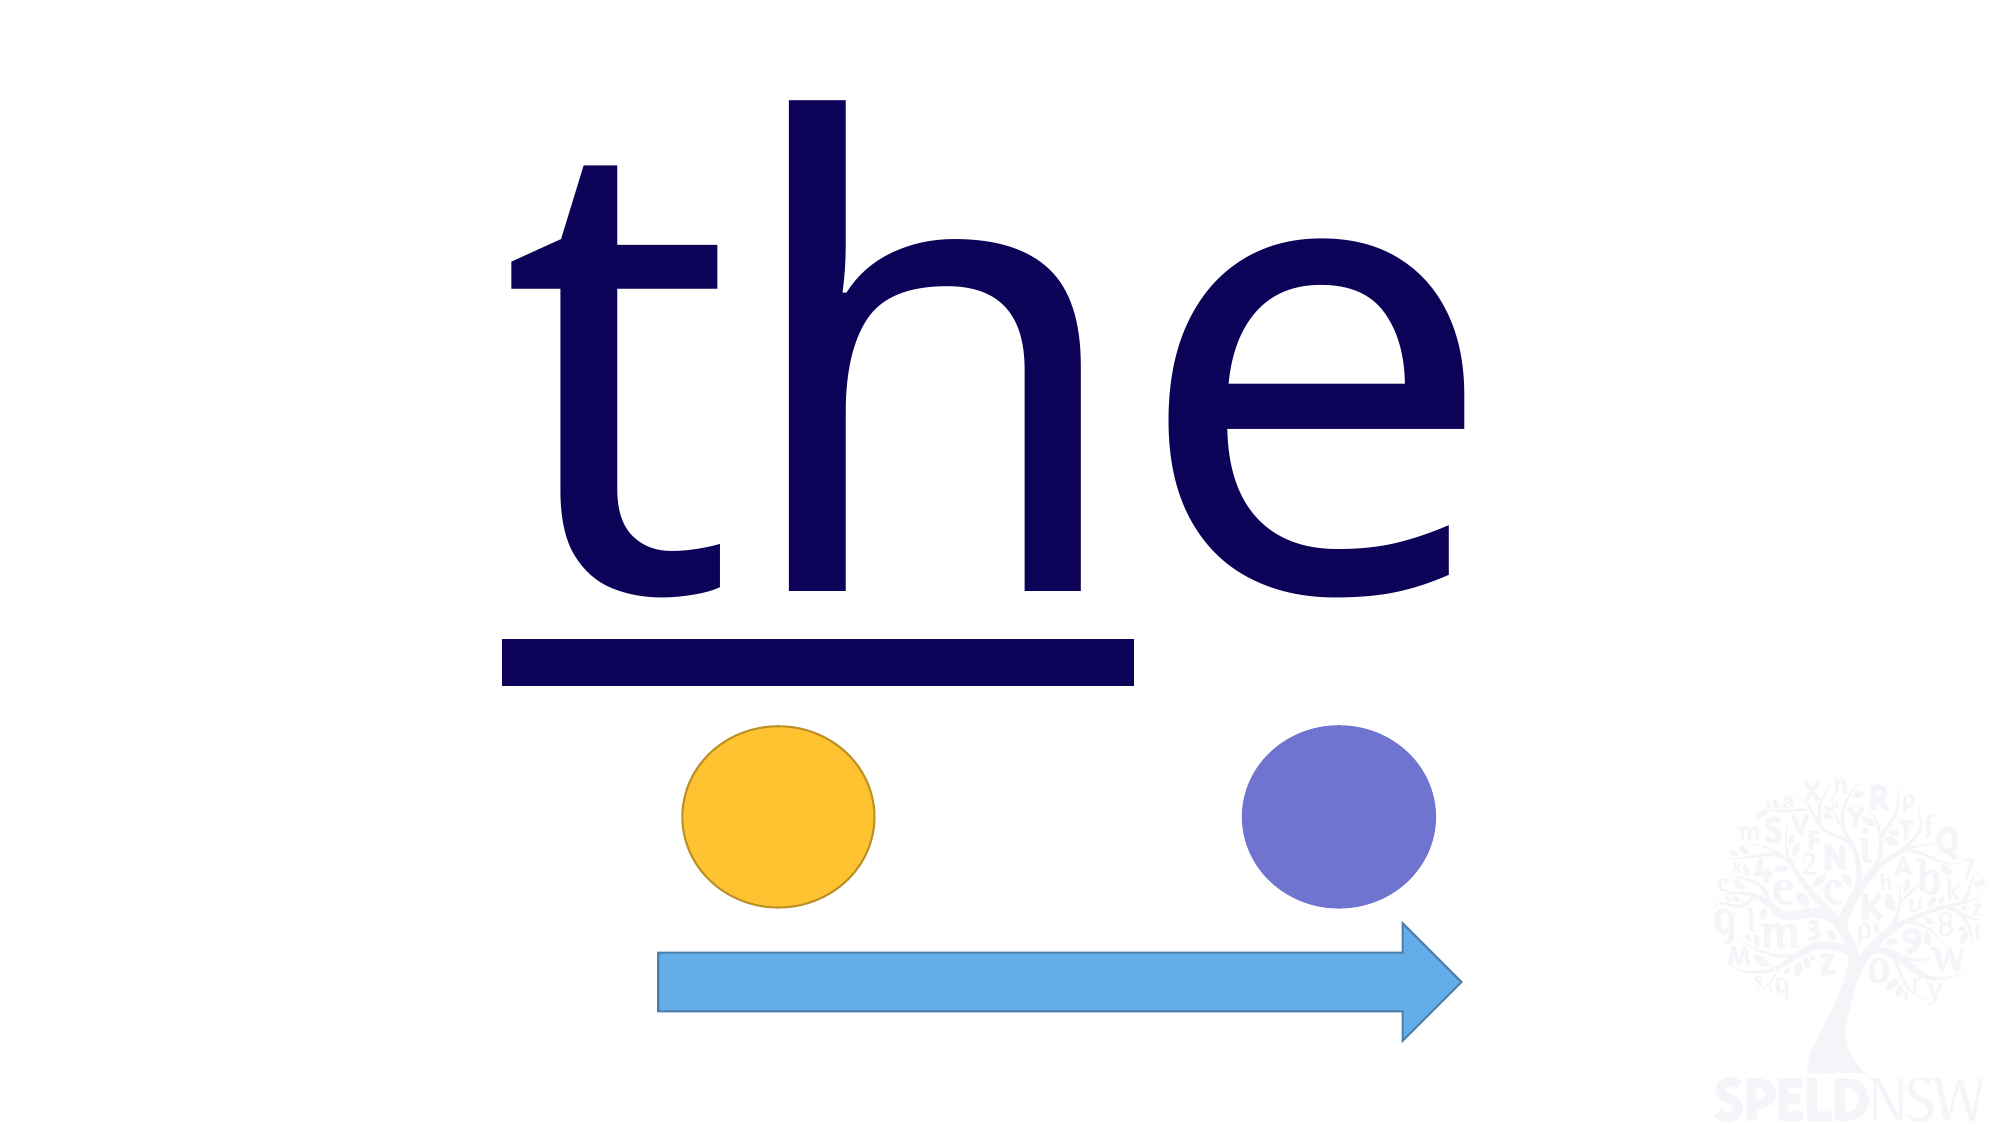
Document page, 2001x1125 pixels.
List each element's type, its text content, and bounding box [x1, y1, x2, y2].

title the [249, 346, 1750, 739]
text_box [1241, 725, 1437, 909]
text_box [657, 920, 1463, 1044]
text_box [681, 725, 876, 909]
